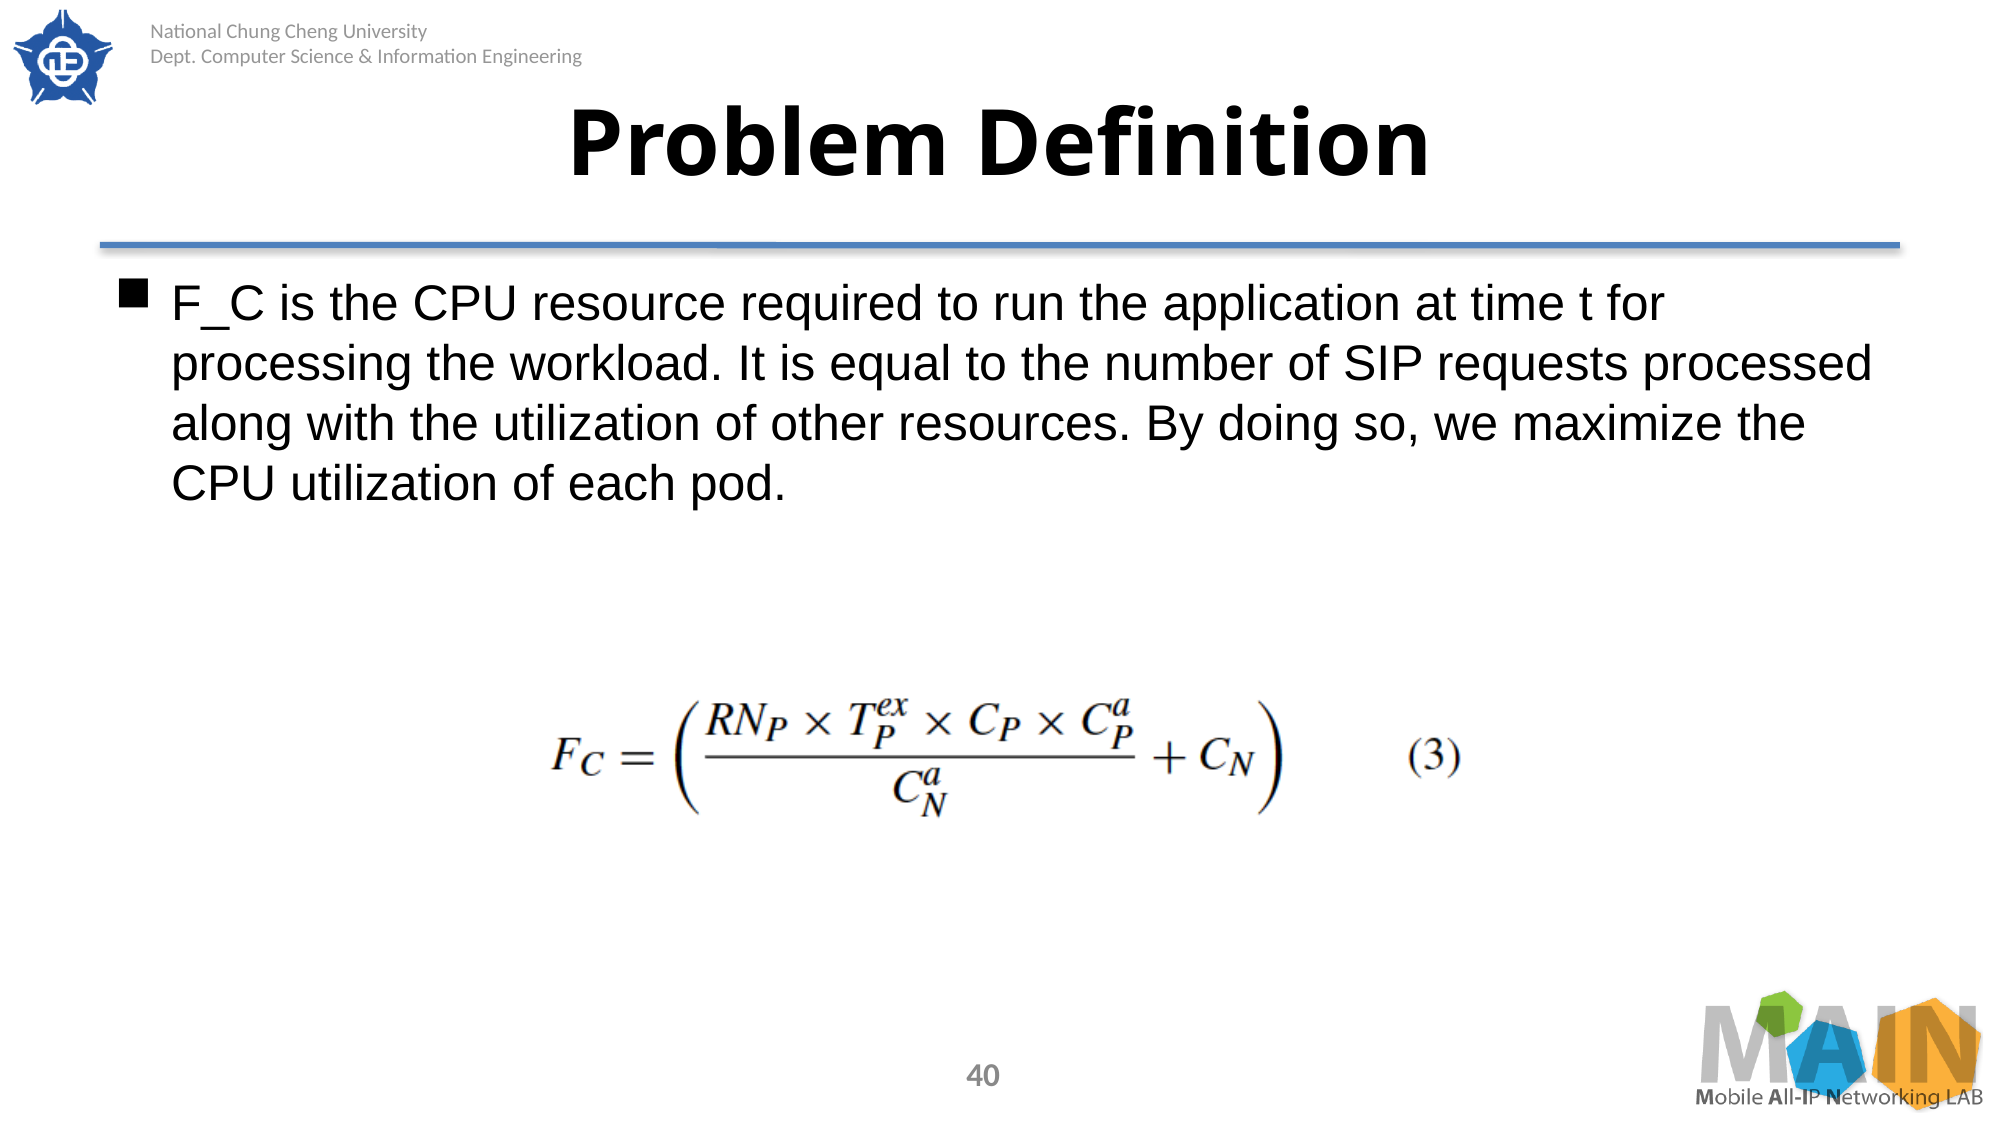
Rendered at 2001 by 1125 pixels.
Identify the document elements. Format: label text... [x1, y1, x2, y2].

list F_C is the CPU resource required to run the application at time t for processing the workload. It is equal to the number of SIP requests processed along with the utilization of other resources. By doing so, we maximize the CPU utilization of each pod. [99, 262, 1900, 916]
picture [515, 669, 1484, 842]
slide_number 40 [750, 1042, 1217, 1103]
picture [1531, 987, 1984, 1113]
picture [0, 0, 126, 113]
title Problem Definition [99, 45, 1900, 233]
